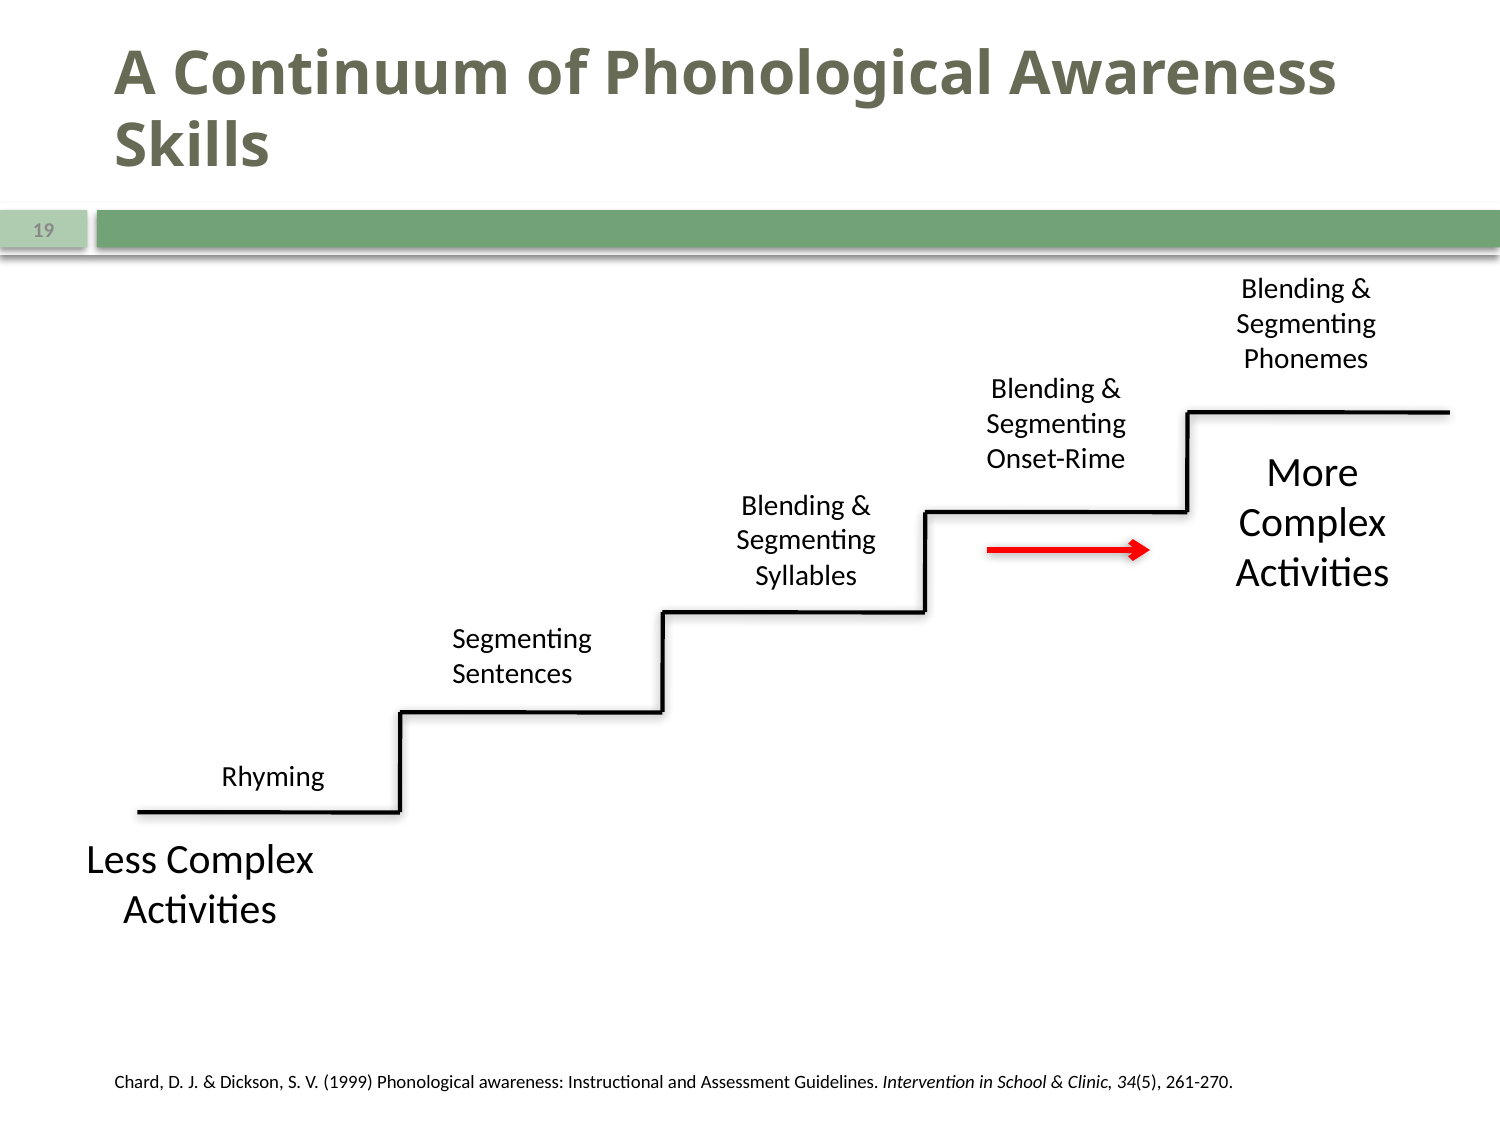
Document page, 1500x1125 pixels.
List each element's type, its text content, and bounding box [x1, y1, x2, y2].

text_box Blending & Segmenting Phonemes [1212, 262, 1400, 382]
text_box Chard, D. J. & Dickson, S. V. (1999) Phonological awareness: Instructional and Assessment Guidelines. Intervention in School & Clinic, 34(5), 261-270. [99, 1062, 1463, 1100]
title A Continuum of Phonological Awareness Skills [99, 24, 1438, 188]
slide_number 19 [0, 208, 88, 249]
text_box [137, 411, 1451, 813]
text_box Blending & Segmenting Onset-Rime [962, 362, 1150, 410]
text_box Less Complex Activities [62, 824, 338, 940]
